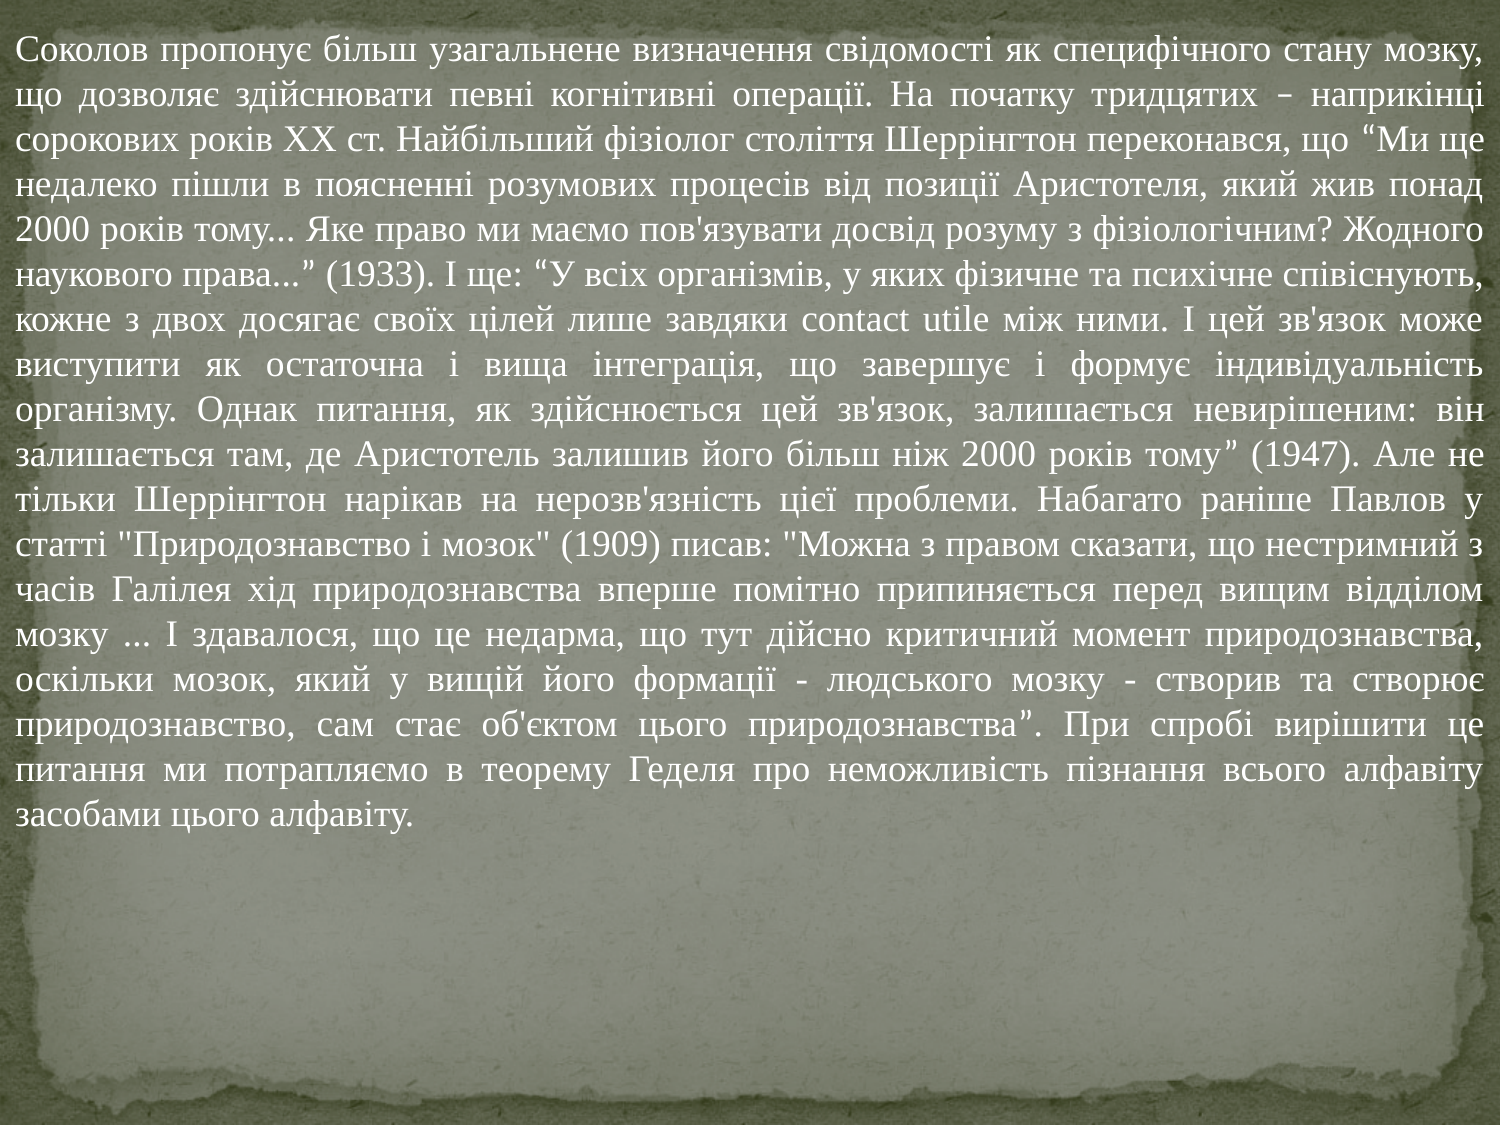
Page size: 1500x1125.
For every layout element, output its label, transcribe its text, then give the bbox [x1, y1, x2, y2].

text_box Соколов пропонує більш узагальнене визначення свідомості як специфічного стану мозку, що дозволяє здійснювати певні когнітивні операції. На початку тридцятих – наприкінці сорокових років ХХ ст. Найбільший фізіолог століття Шеррінгтон переконався, що “Ми ще недалеко пішли в поясненні розумових процесів від позиції Аристотеля, який жив понад 2000 років тому... Яке право ми маємо пов'язувати досвід розуму з фізіологічним? Жодного наукового права...” (1933). І ще: “У всіх організмів, у яких фізичне та психічне співіснують, кожне з двох досягає своїх цілей лише завдяки contact utile між ними. І цей зв'язок може виступити як остаточна і вища інтеграція, що завершує і формує індивідуальність організму. Однак питання, як здійснюється цей зв'язок, залишається невирішеним: він залишається там, де Аристотель залишив його більш ніж 2000 років тому” (1947). Але не тільки Шеррінгтон нарікав на нерозв'язність цієї проблеми. Набагато раніше Павлов у статті "Природознавство і мозок" (1909) писав: "Можна з правом сказати, що нестримний з часів Галілея хід природознавства вперше помітно припиняється перед вищим відділом мозку ... І здавалося, що це недарма, що тут дійсно критичний момент природознавства, оскільки мозок, який у вищій його формації - людського мозку - створив та створює природознавство, сам стає об'єктом цього природознавства”. При спробі вирішити це питання ми потрапляємо в теорему Геделя про неможливість пізнання всього алфавіту засобами цього алфавіту. [0, 16, 1500, 842]
